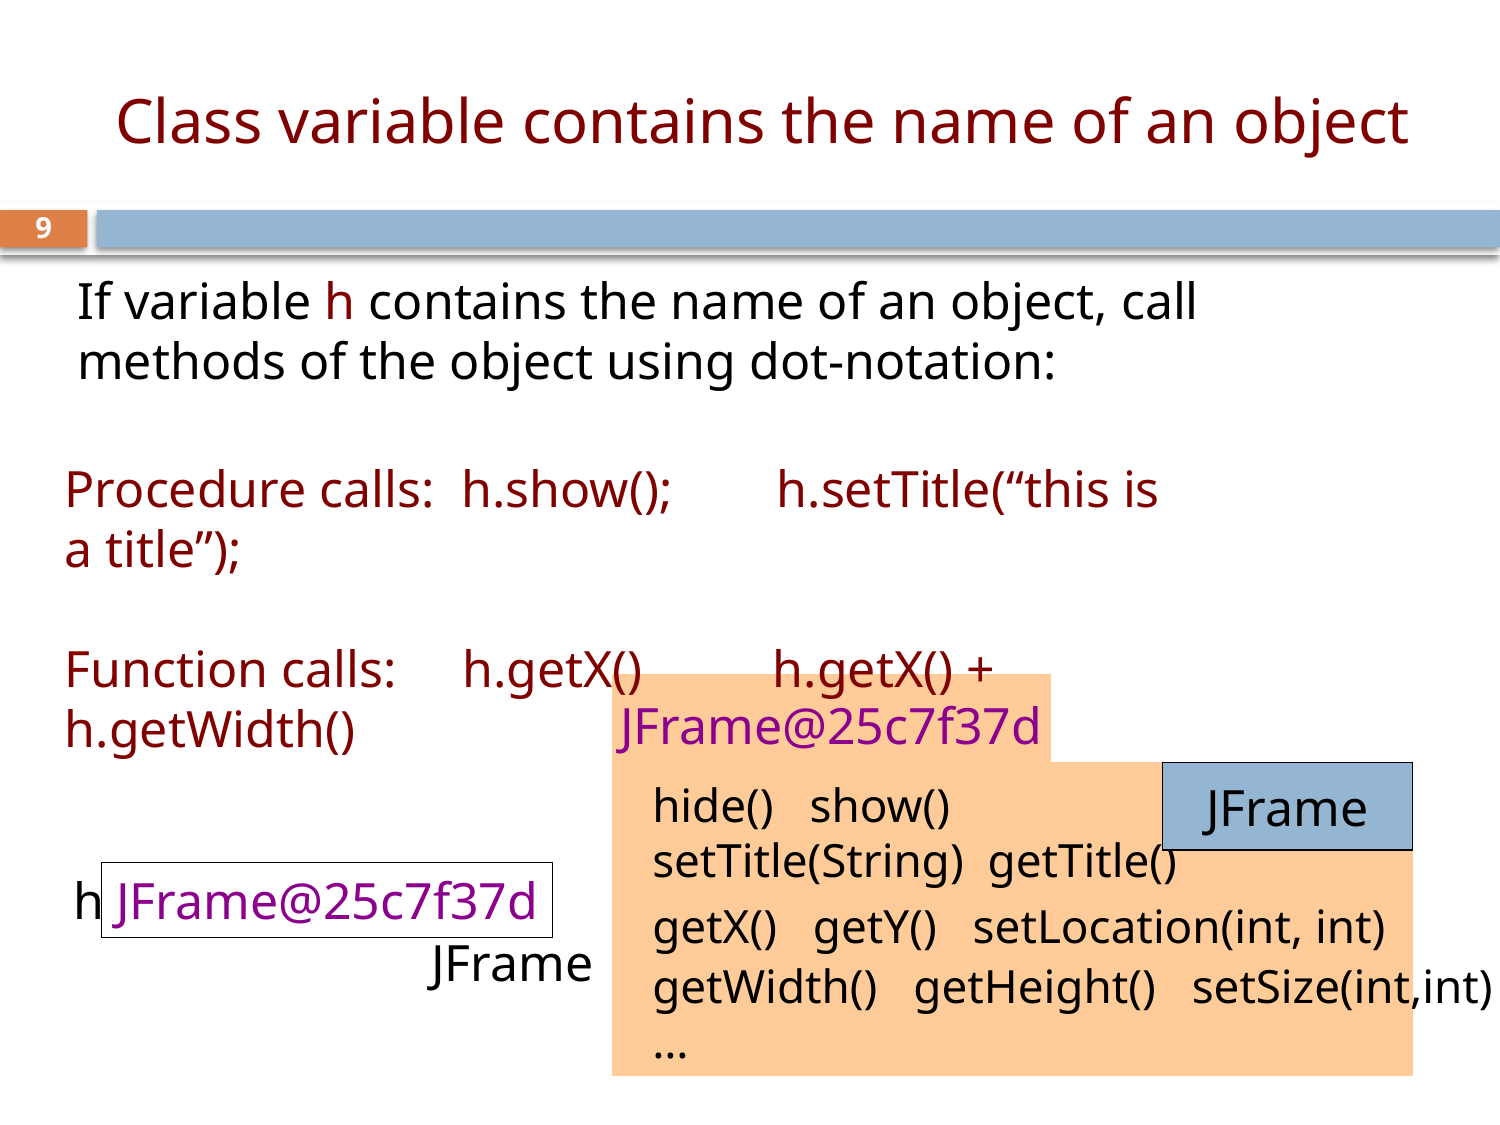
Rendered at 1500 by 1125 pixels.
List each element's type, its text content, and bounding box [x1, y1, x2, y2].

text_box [62, 861, 601, 1001]
text_box Procedure calls: h.show(); h.setTitle(“this is a title”); Function calls: h.getX() h.getX() + h.getWidth() [50, 449, 1200, 765]
text_box If variable h contains the name of an object, call methods of the object using dot-notation: [62, 262, 1388, 398]
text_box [612, 674, 1413, 1076]
title Class variable contains the name of an object [100, 37, 1438, 200]
slide_number 9 [0, 208, 88, 249]
